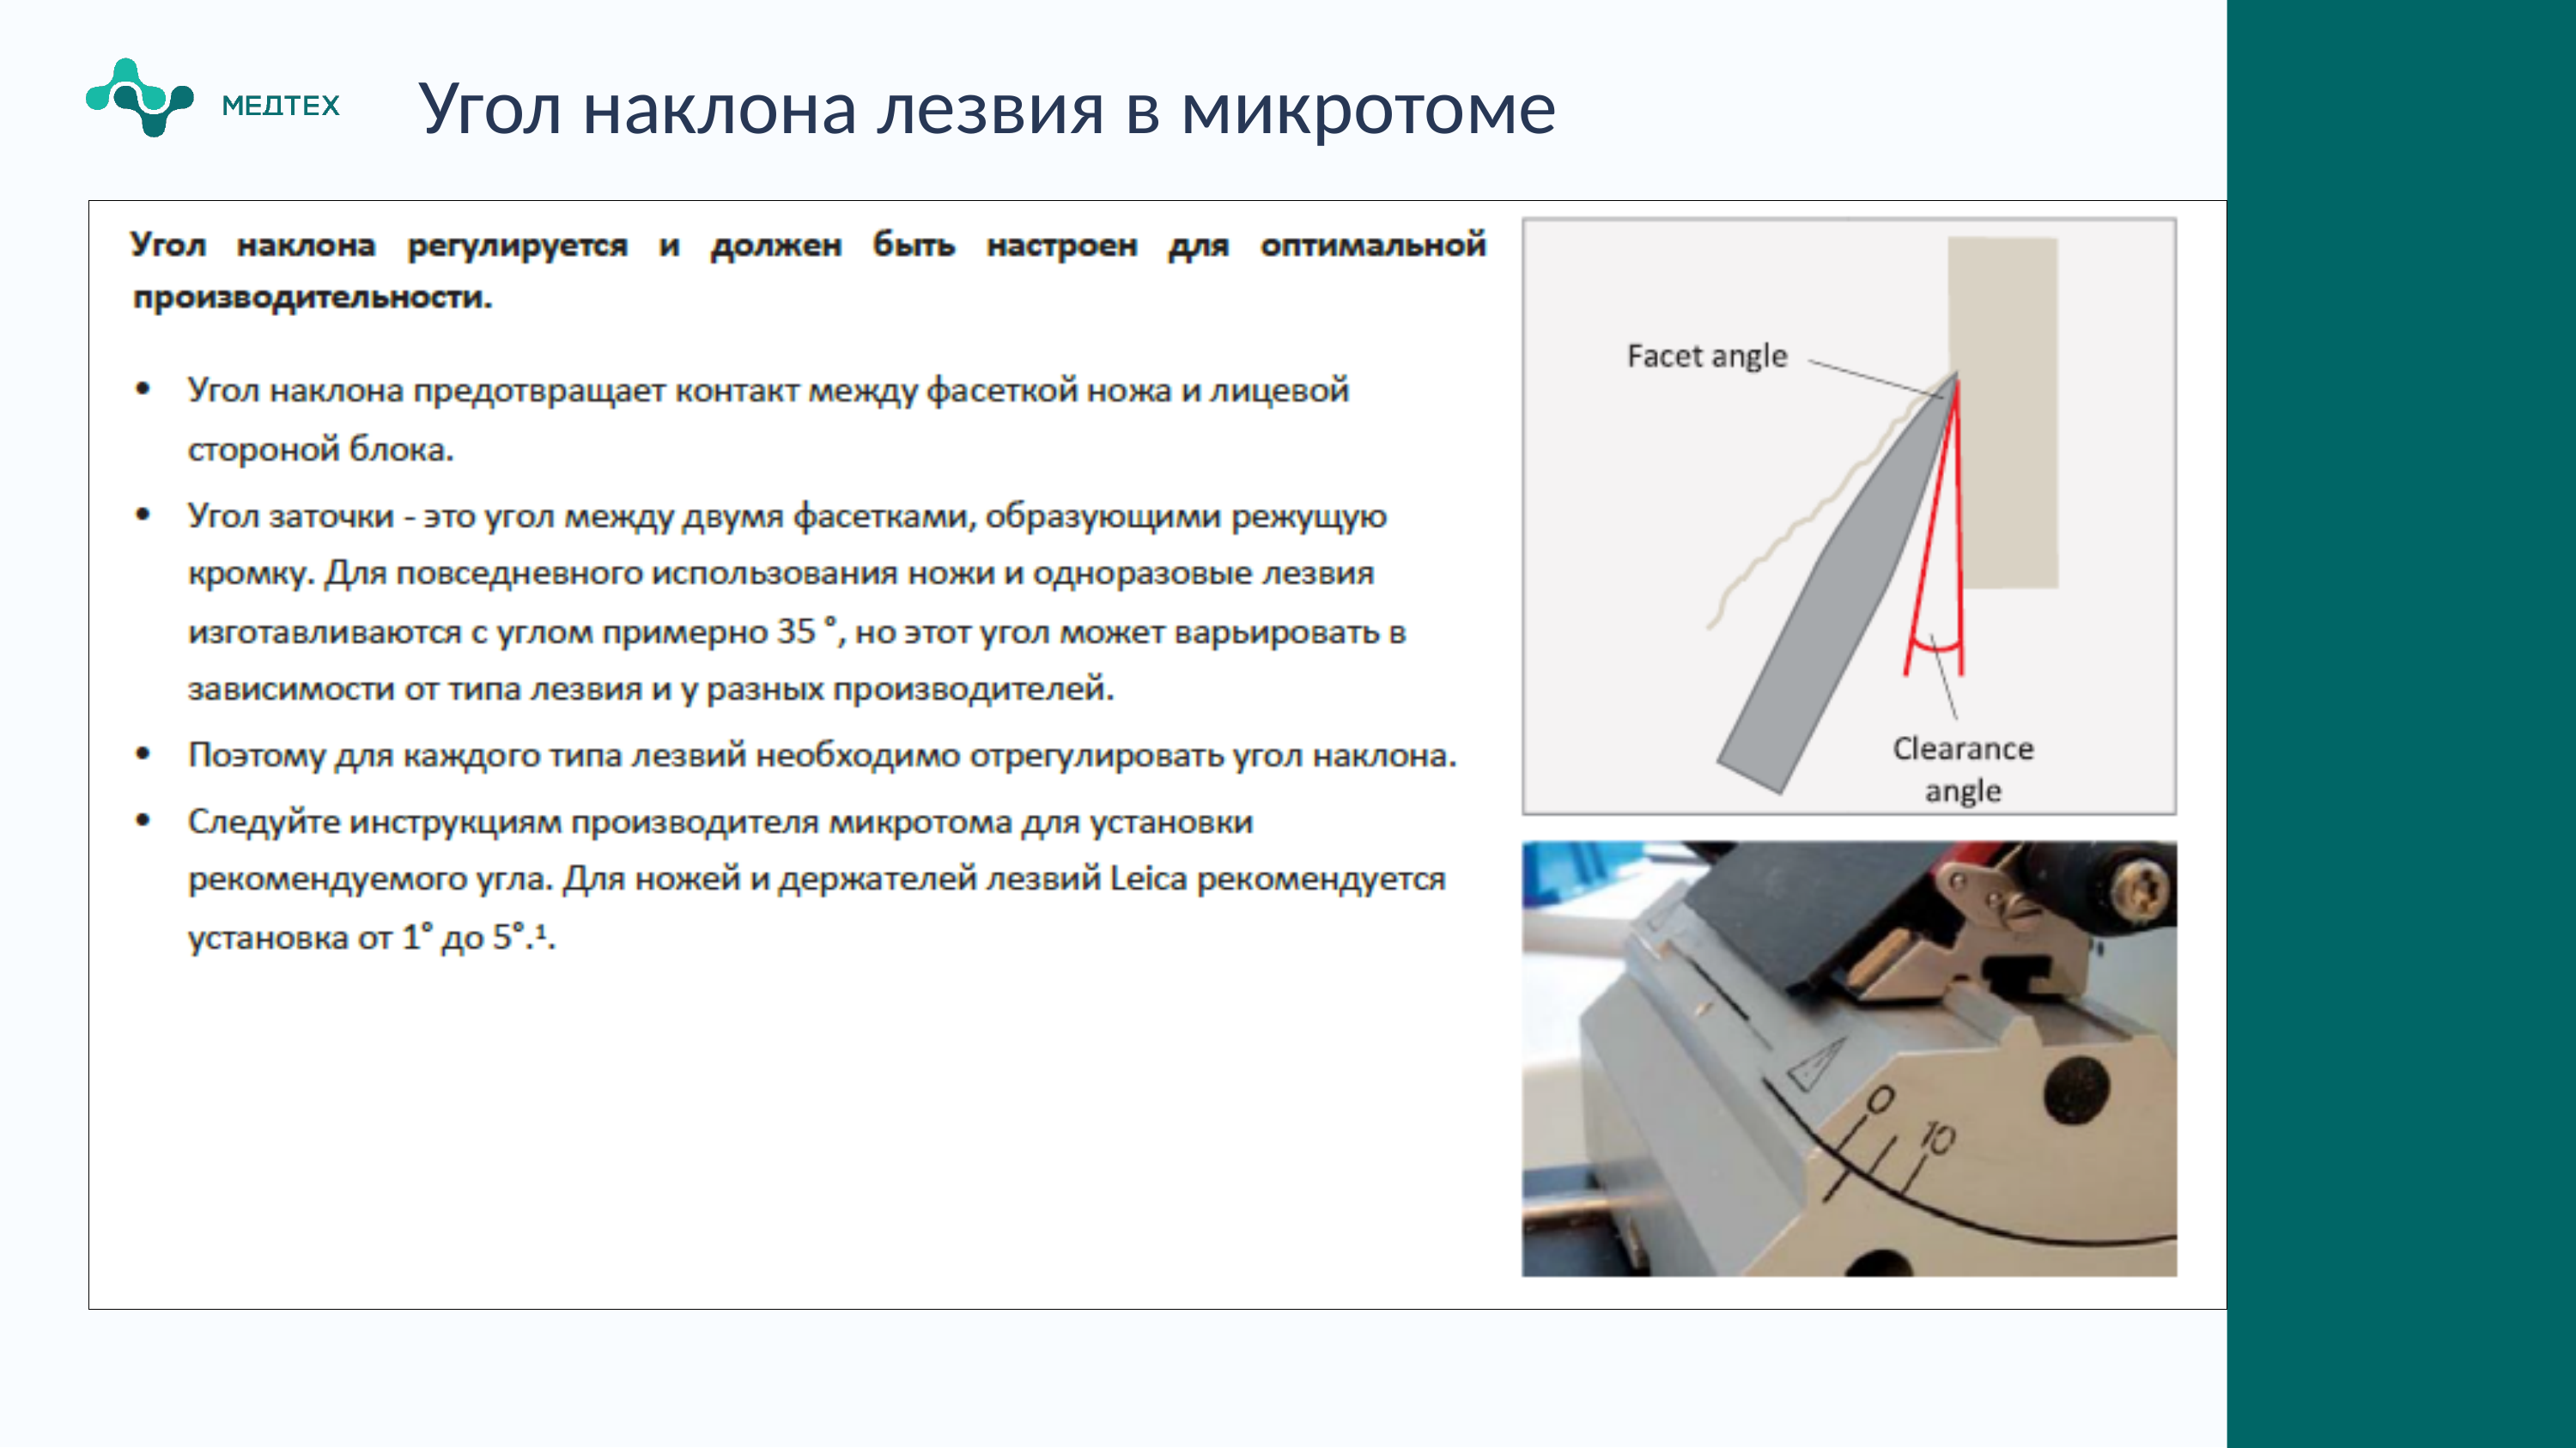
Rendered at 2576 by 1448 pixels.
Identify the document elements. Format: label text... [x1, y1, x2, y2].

picture [81, 53, 344, 141]
picture [88, 200, 2227, 1311]
text_box Угол наклона лезвия в микротоме [405, 48, 2212, 155]
text_box [2227, 0, 2576, 1448]
